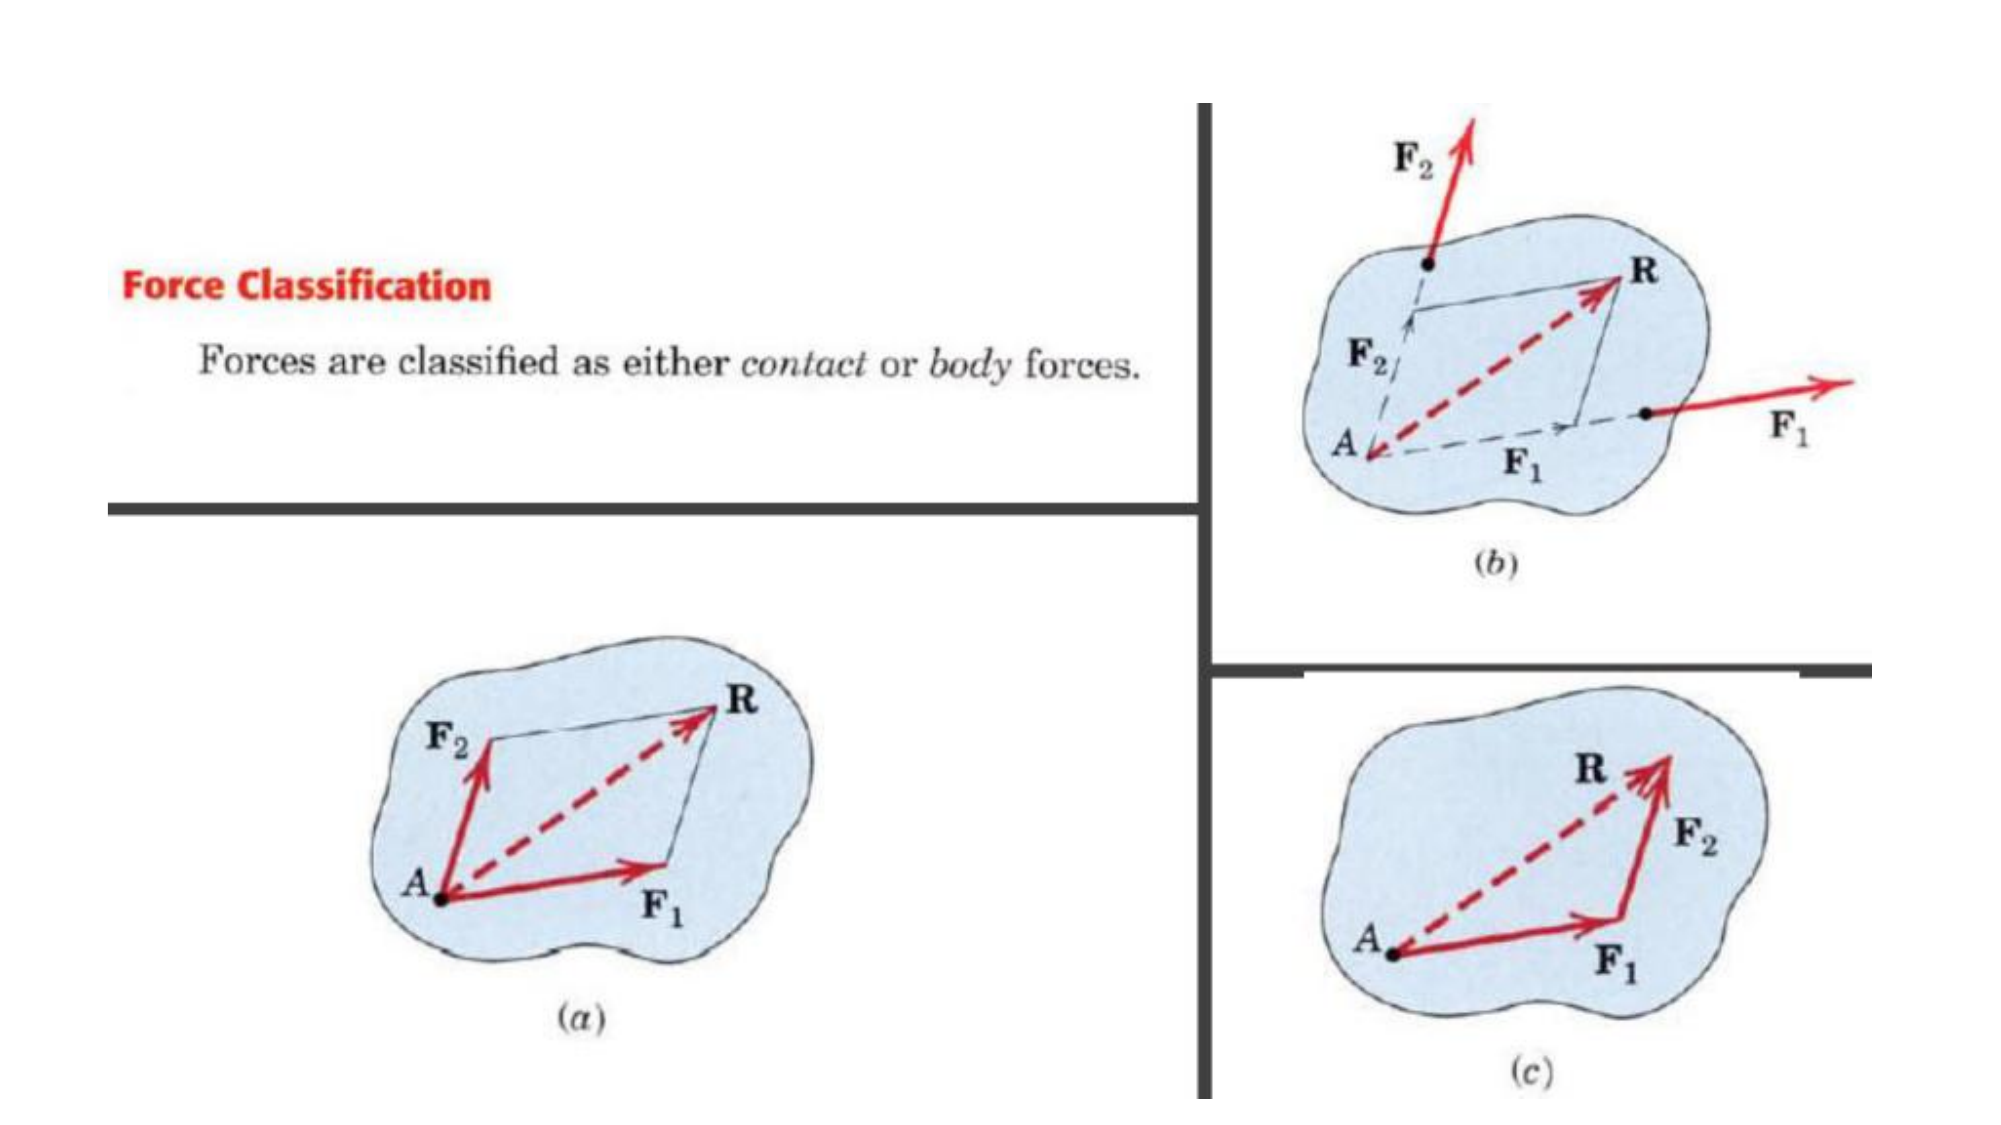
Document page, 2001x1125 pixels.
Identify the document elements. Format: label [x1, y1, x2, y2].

picture [107, 103, 1872, 1099]
